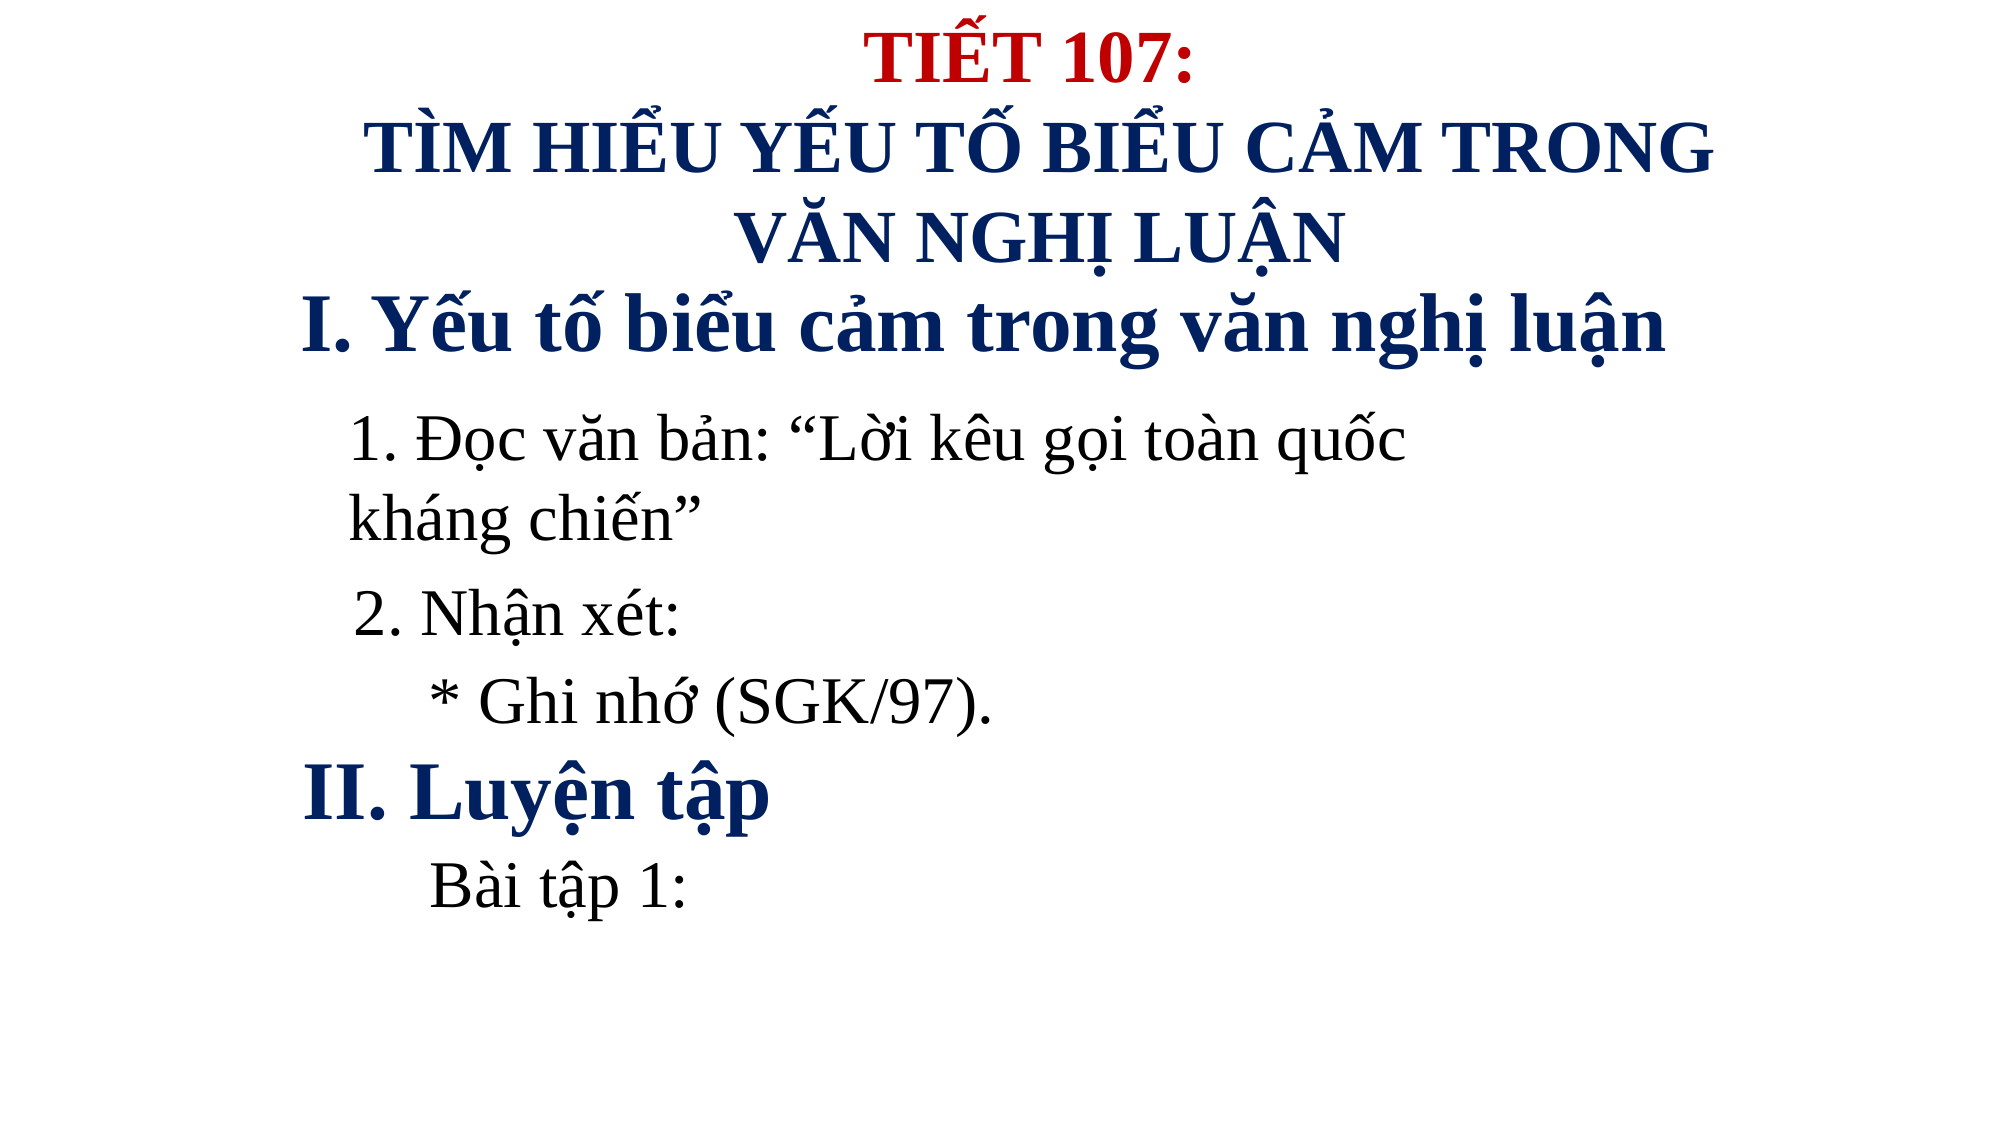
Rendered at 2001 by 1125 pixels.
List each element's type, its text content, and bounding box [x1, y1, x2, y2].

text_box I. Yếu tố biểu cảm trong văn nghị luận [285, 260, 1748, 376]
text_box Bài tập 1: [415, 833, 705, 928]
text_box II. Luyện tập [288, 728, 788, 844]
text_box * Ghi nhớ (SGK/97). [413, 649, 1017, 745]
text_box TIẾT 107: TÌM HIỂU YẾU TỐ BIỂU CẢM TRONG VĂN NGHỊ LUẬN [334, 0, 1747, 260]
text_box 2. Nhận xét: [338, 561, 698, 657]
text_box 1. Đọc văn bản: “Lời kêu gọi toàn quốc kháng chiến” [334, 386, 1538, 562]
